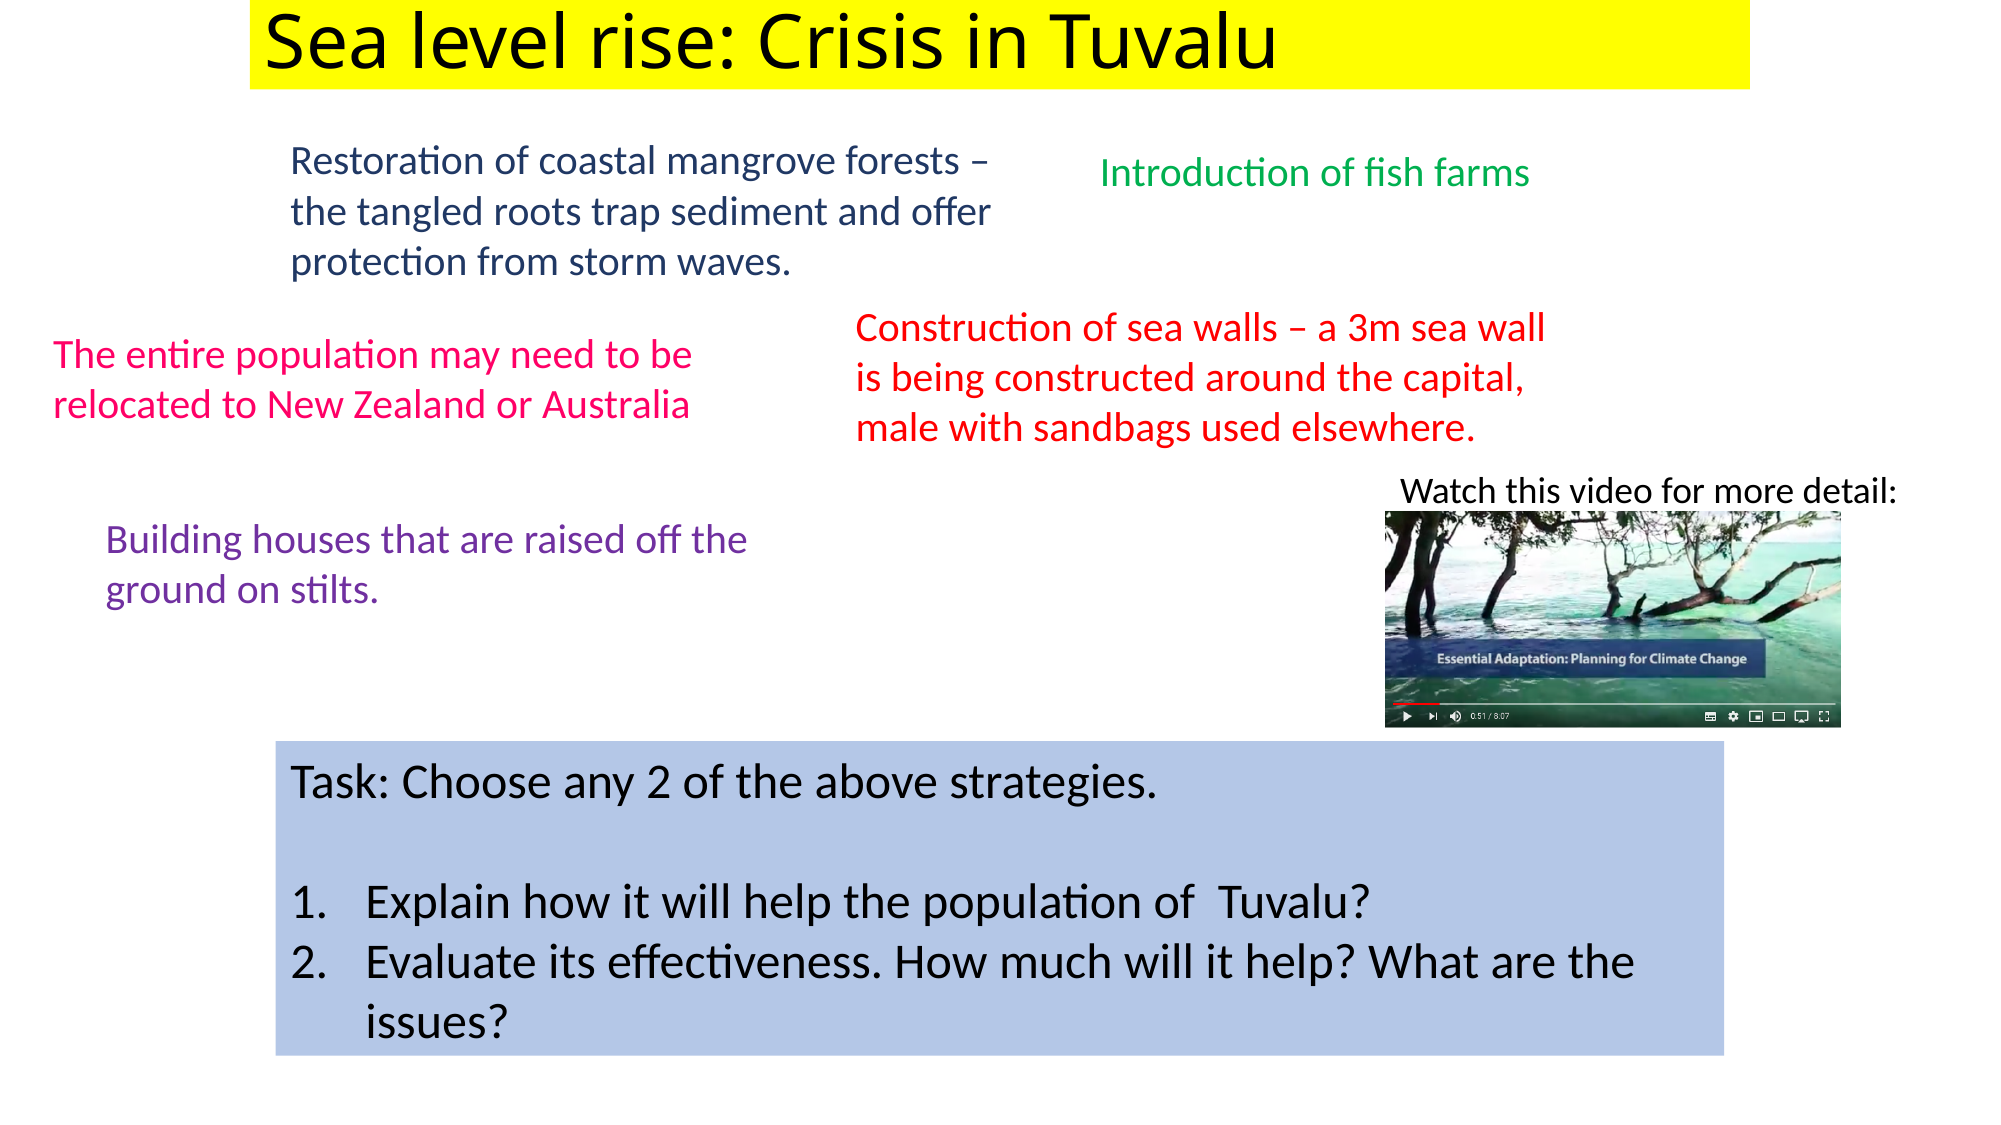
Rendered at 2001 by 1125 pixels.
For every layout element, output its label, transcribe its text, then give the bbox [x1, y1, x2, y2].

text_box The entire population may need to be relocated to New Zealand or Australia [38, 319, 789, 435]
text_box Introduction of fish farms [1084, 137, 1835, 203]
text_box Task: Choose any 2 of the above strategies. Explain how it will help the population of Tuvalu? Evaluate its effectiveness. How much will it help? What are the issues? [275, 741, 1725, 1056]
text_box Building houses that are raised off the ground on stilts. [90, 504, 841, 620]
text_box Watch this video for more detail: [1385, 459, 2000, 519]
text_box Construction of sea walls – a 3m sea wall is being constructed around the capital, male with sandbags used elsewhere. [840, 292, 1591, 458]
title Sea level rise: Crisis in Tuvalu [249, 0, 1750, 90]
picture [1385, 510, 1841, 728]
text_box Restoration of coastal mangrove forests – the tangled roots trap sediment and offer protection from storm waves. [275, 126, 1026, 291]
